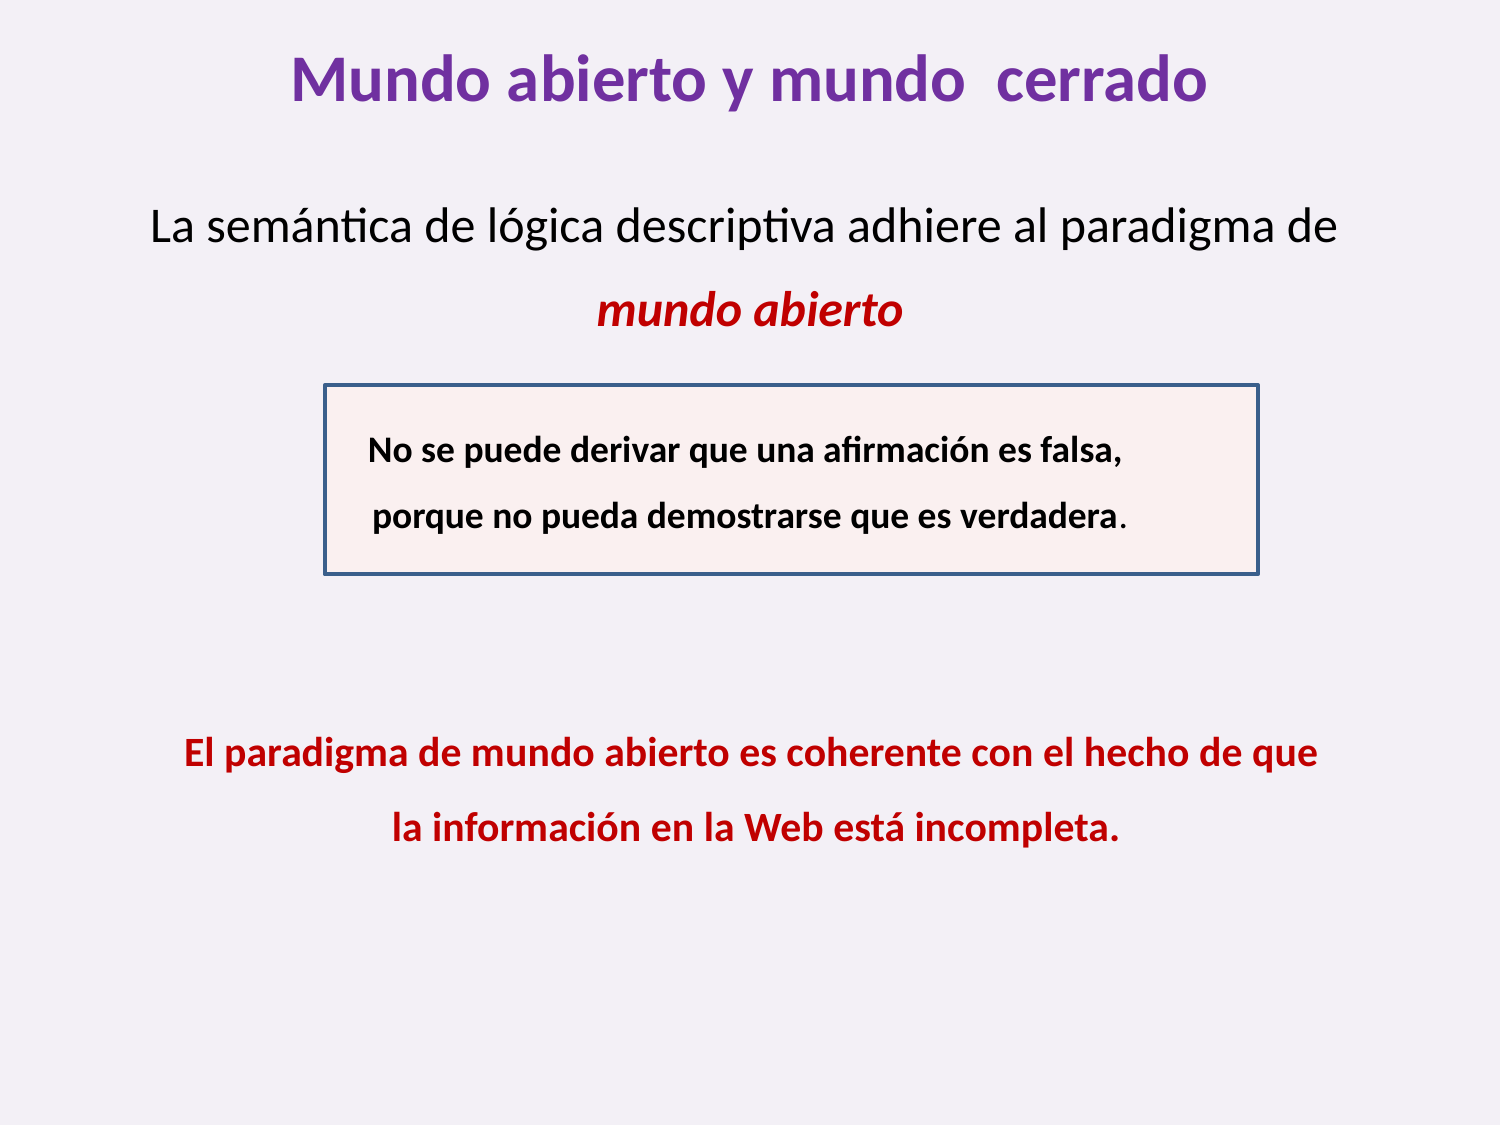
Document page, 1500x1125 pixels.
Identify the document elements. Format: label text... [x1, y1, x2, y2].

title Mundo abierto y mundo cerrado [41, 19, 1459, 114]
list La semántica de lógica descriptiva adhiere al paradigma de mundo abierto No se puede derivar que una afirmación es falsa, porque no pueda demostrarse que es verdadera. [41, 172, 1459, 1024]
text_box El paradigma de mundo abierto es coherente con el hecho de que la información en la Web está incompleta. [159, 692, 1354, 858]
